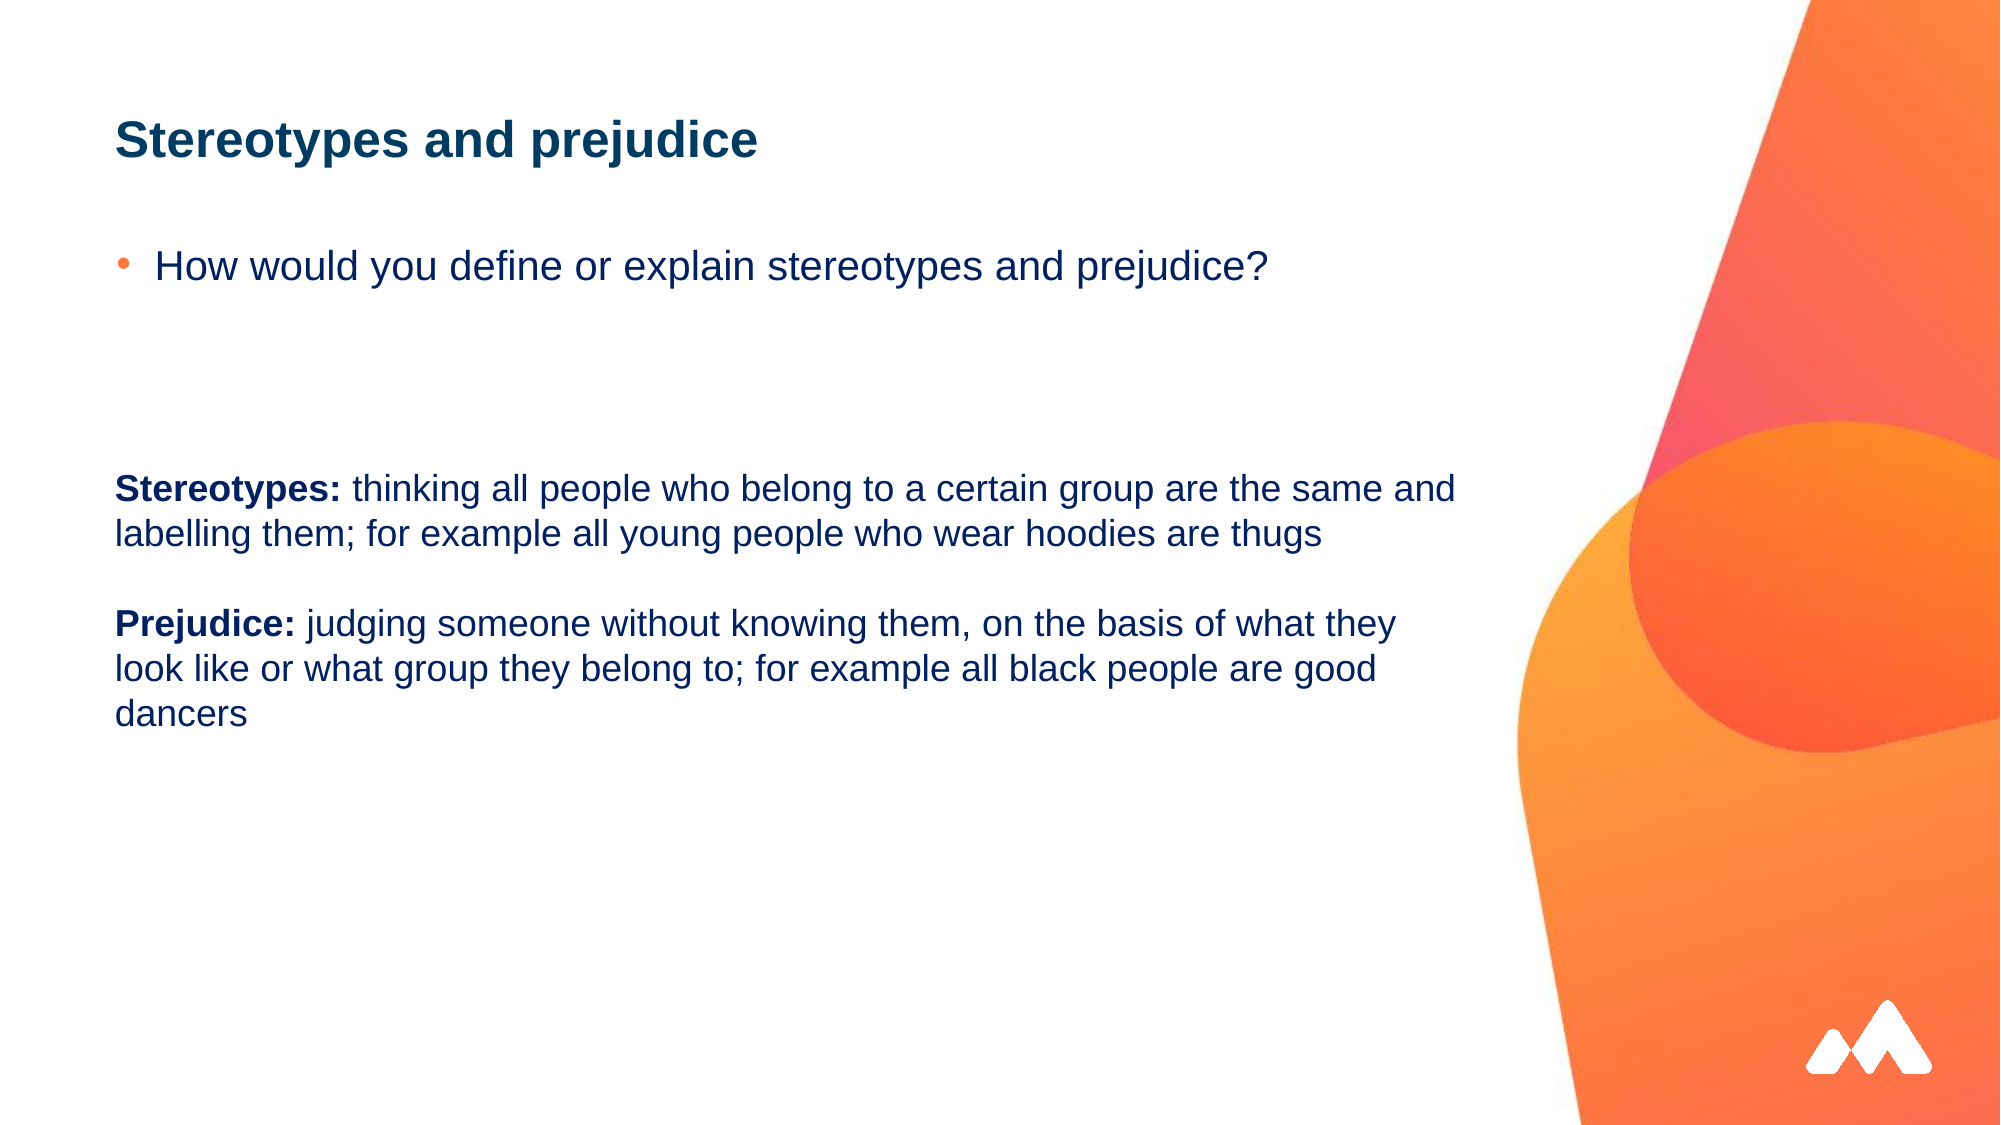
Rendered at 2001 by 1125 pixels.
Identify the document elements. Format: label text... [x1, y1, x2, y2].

picture [1500, 0, 2000, 1125]
list How would you define or explain stereotypes and prejudice? Stereotypes: thinking all people who belong to a certain group are the same and labelling them; for example all young people who wear hoodies are thugs Prejudice: judging someone without knowing them, on the basis of what they look like or what group they belong to; for example all black people are good dancers [99, 231, 1475, 974]
title Stereotypes and prejudice [99, 43, 1606, 232]
